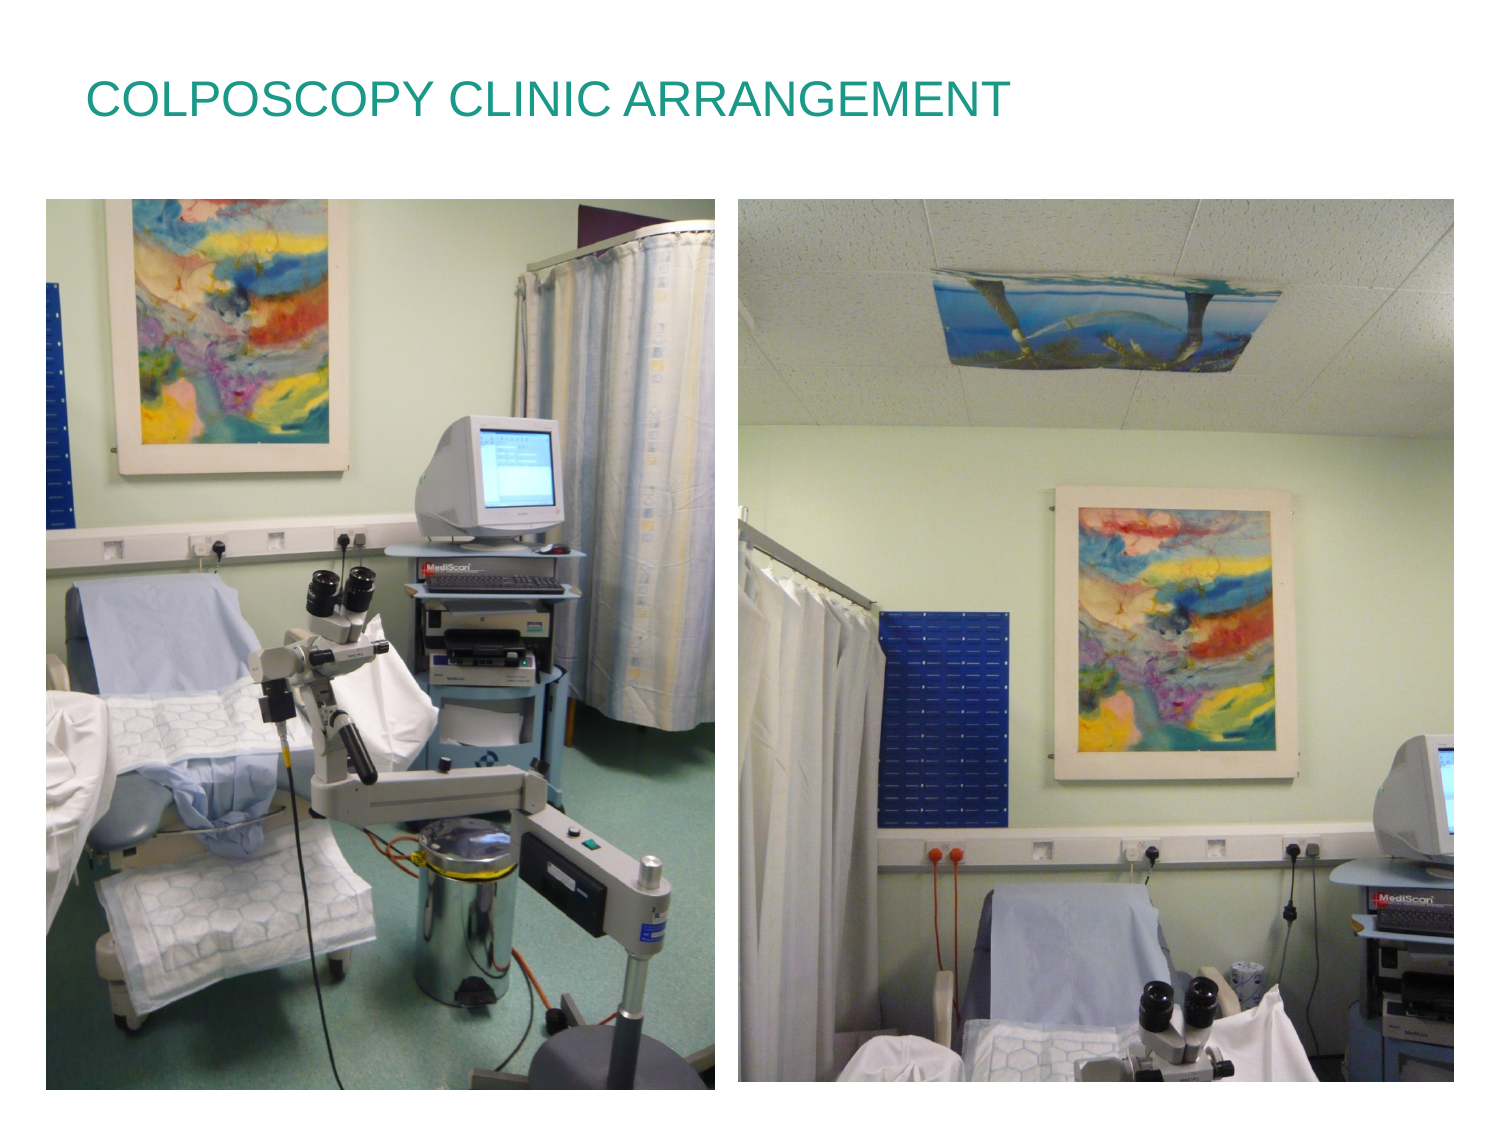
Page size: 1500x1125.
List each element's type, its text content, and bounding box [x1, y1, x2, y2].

text_box COLPOSCOPY CLINIC ARRANGEMENT [70, 58, 1357, 135]
picture [738, 198, 1454, 1083]
picture [46, 198, 716, 1091]
